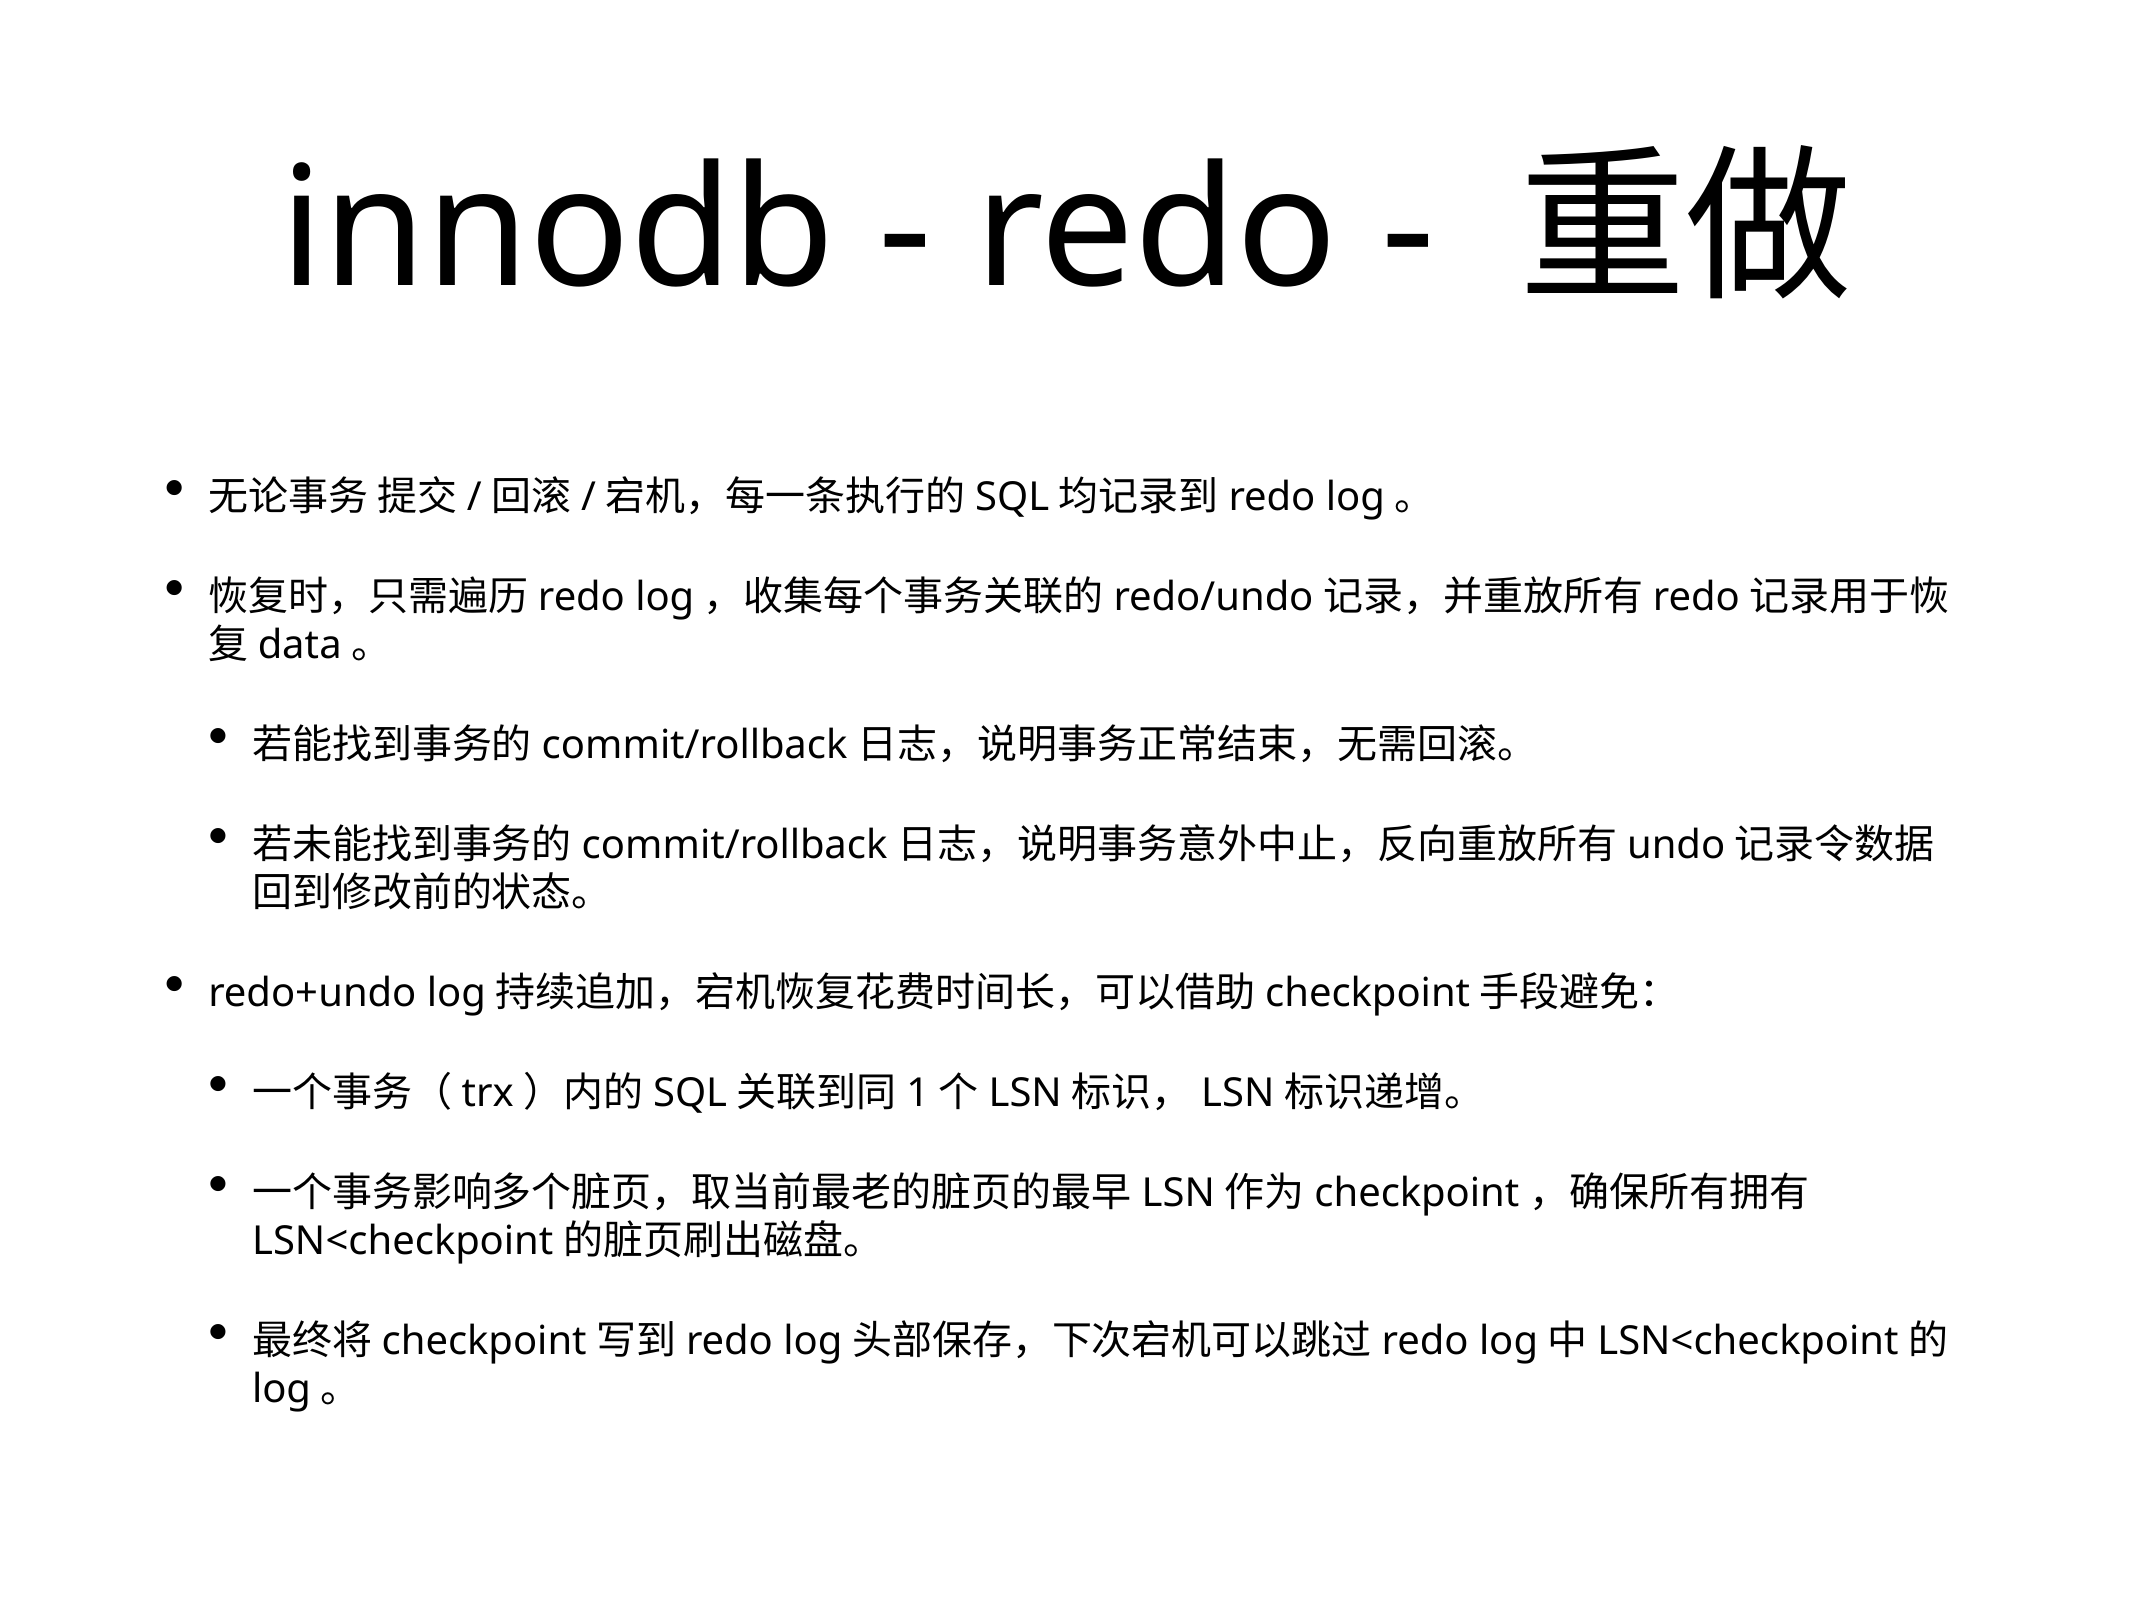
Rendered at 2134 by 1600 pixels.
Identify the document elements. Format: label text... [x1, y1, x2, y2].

title innodb - redo - 重做 [155, 41, 1978, 397]
list 无论事务 提交/回滚/宕机，每一条执行的SQL均记录到redo log。 恢复时，只需遍历redo log，收集每个事务关联的redo/undo记录，并重放所有redo记录用于恢复data。 若能找到事务的commit/rollback日志，说明事务正常结束，无需回滚。 若未能找到事务的commit/rollback日志，说明事务意外中止，反向重放所有undo记录令数据回到修改前的状态。 redo+undo log持续追加，宕机恢复花费时间长，可以借助checkpoint手段避免： 一个事务（trx）内的SQL关联到同1个LSN标识，LSN标识递增。 一个事务影响多个脏页，取当前最老的脏页的最早LSN作为checkpoint，确保所有拥有LSN<checkpoint的脏页刷出磁盘。 最终将checkpoint写到redo log头部保存，下次宕机可以跳过redo log中LSN<checkpoint的log。 [155, 424, 1978, 1457]
